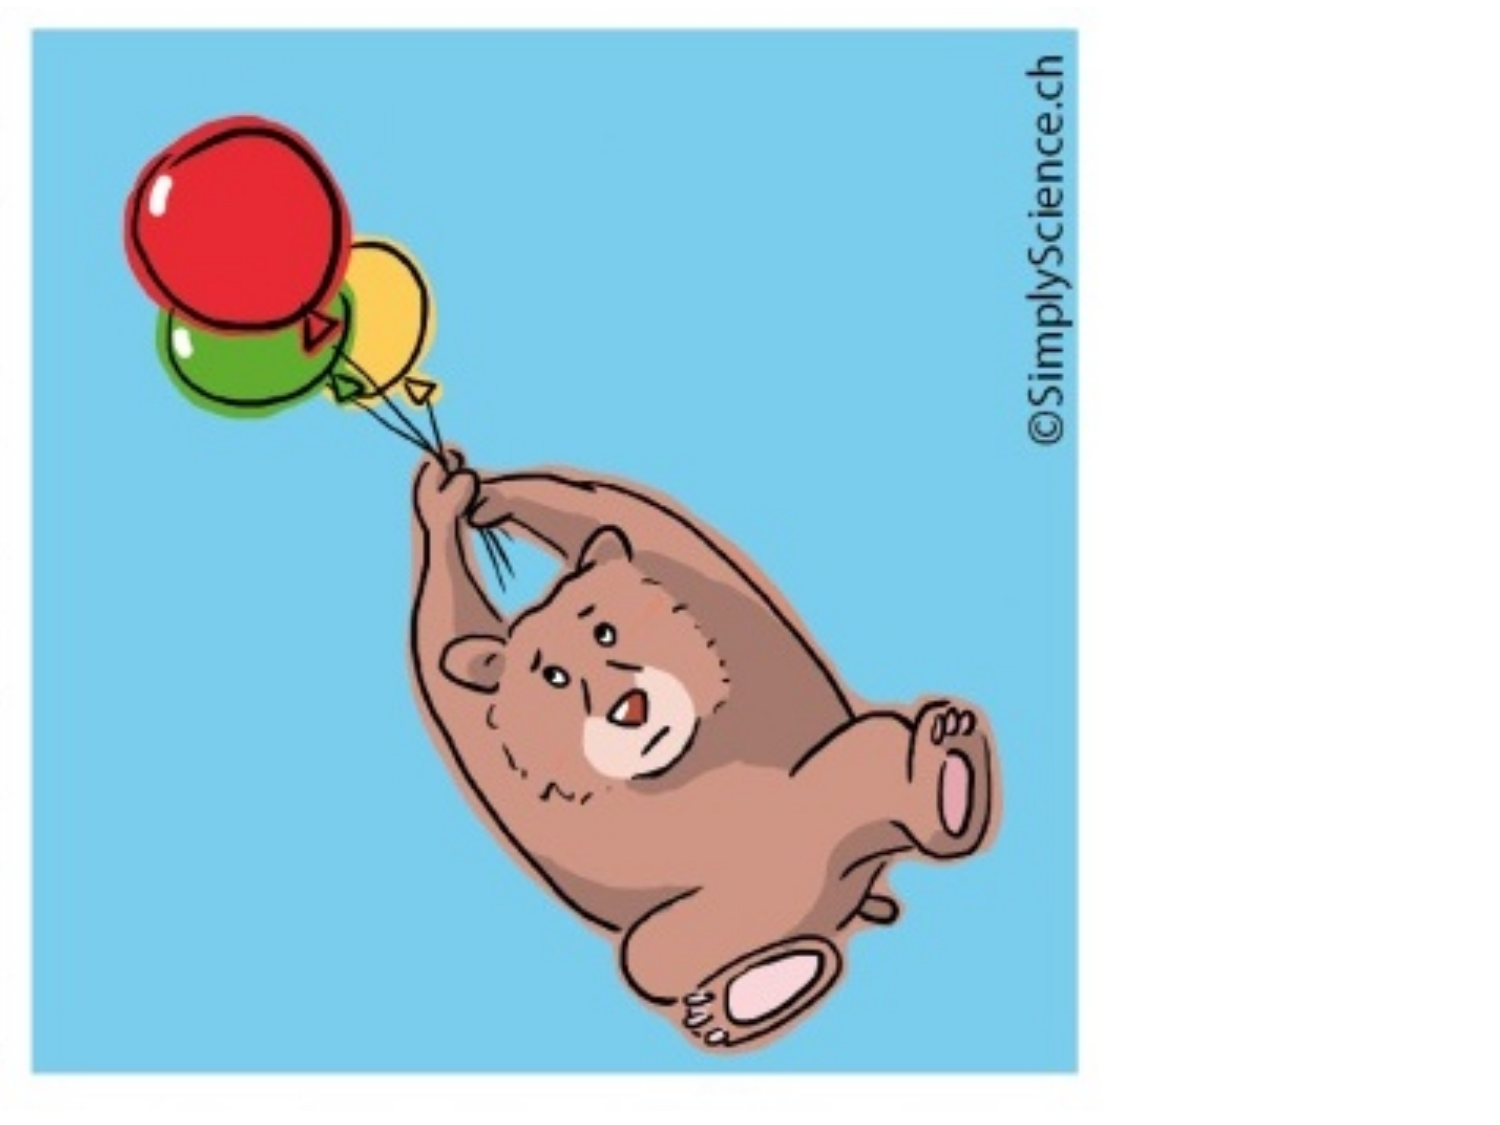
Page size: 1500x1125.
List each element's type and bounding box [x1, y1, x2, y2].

picture [0, 6, 1105, 1111]
